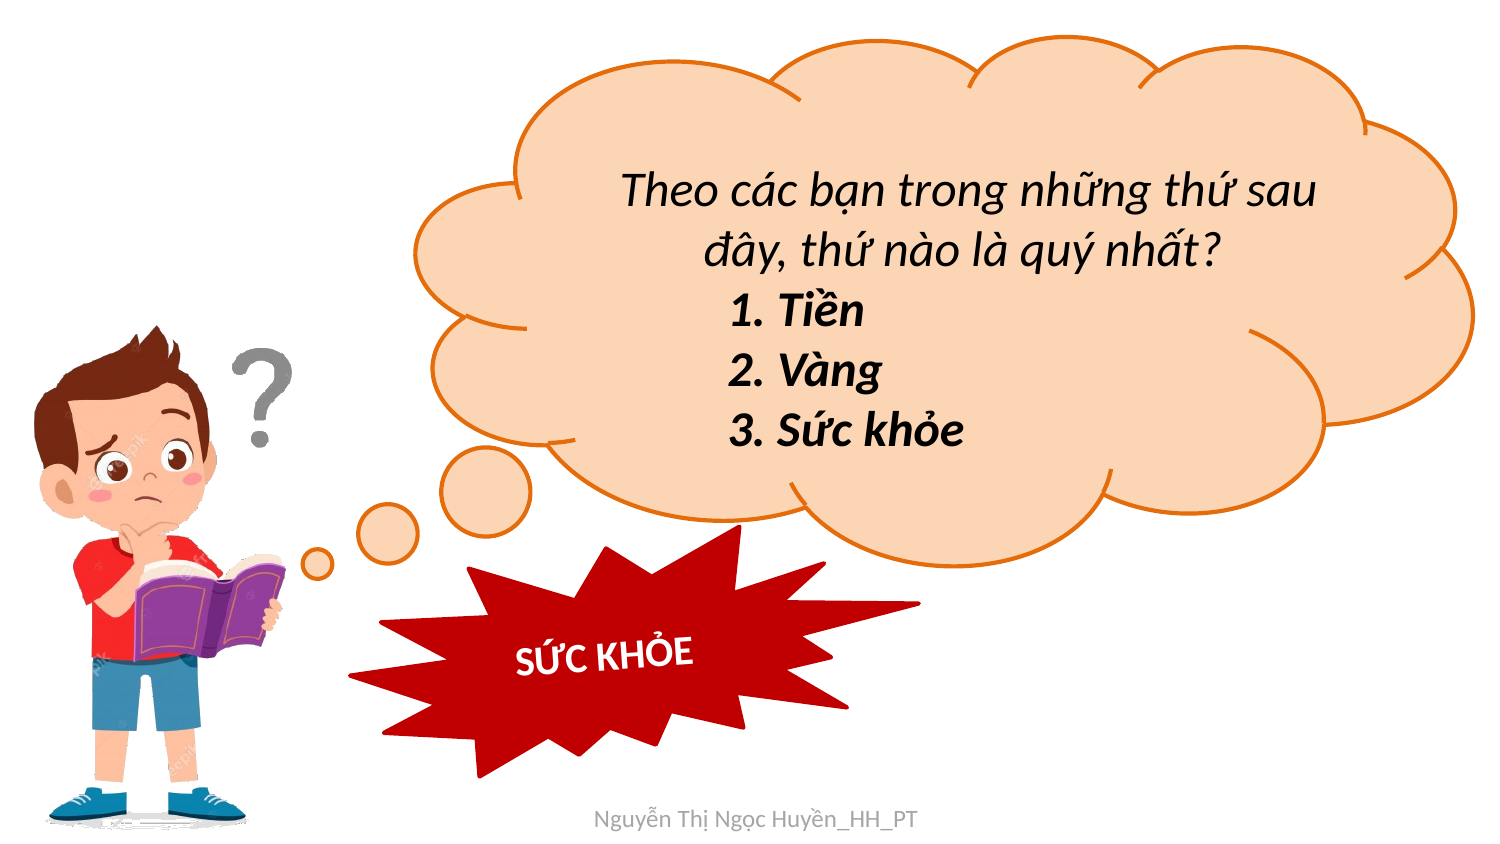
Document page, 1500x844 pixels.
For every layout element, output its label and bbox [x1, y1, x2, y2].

picture [24, 321, 303, 835]
text_box [414, 28, 1474, 565]
text_box [349, 526, 919, 777]
